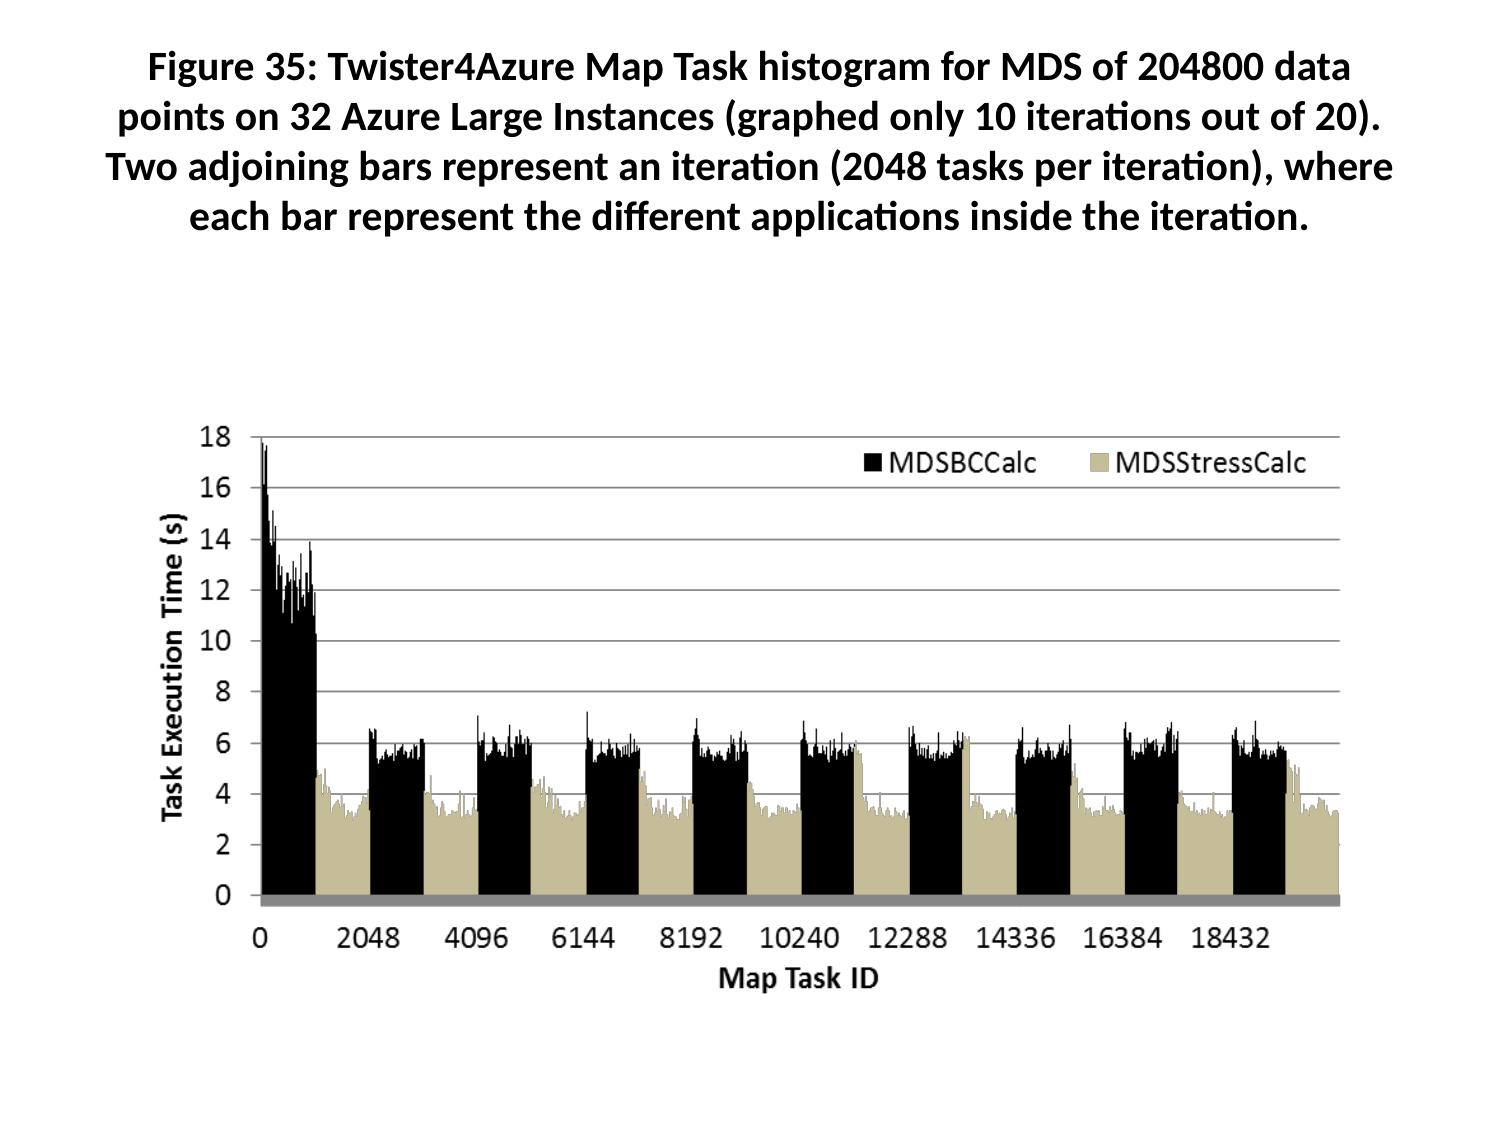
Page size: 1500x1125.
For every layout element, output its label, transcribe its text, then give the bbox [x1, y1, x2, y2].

title Figure 35: Twister4Azure Map Task histogram for MDS of 204800 data points on 32 Azure Large Instances (graphed only 10 iterations out of 20). Two adjoining bars represent an iteration (2048 tasks per iteration), where each bar represent the different applications inside the iteration. [75, 45, 1425, 233]
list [112, 403, 1401, 1001]
